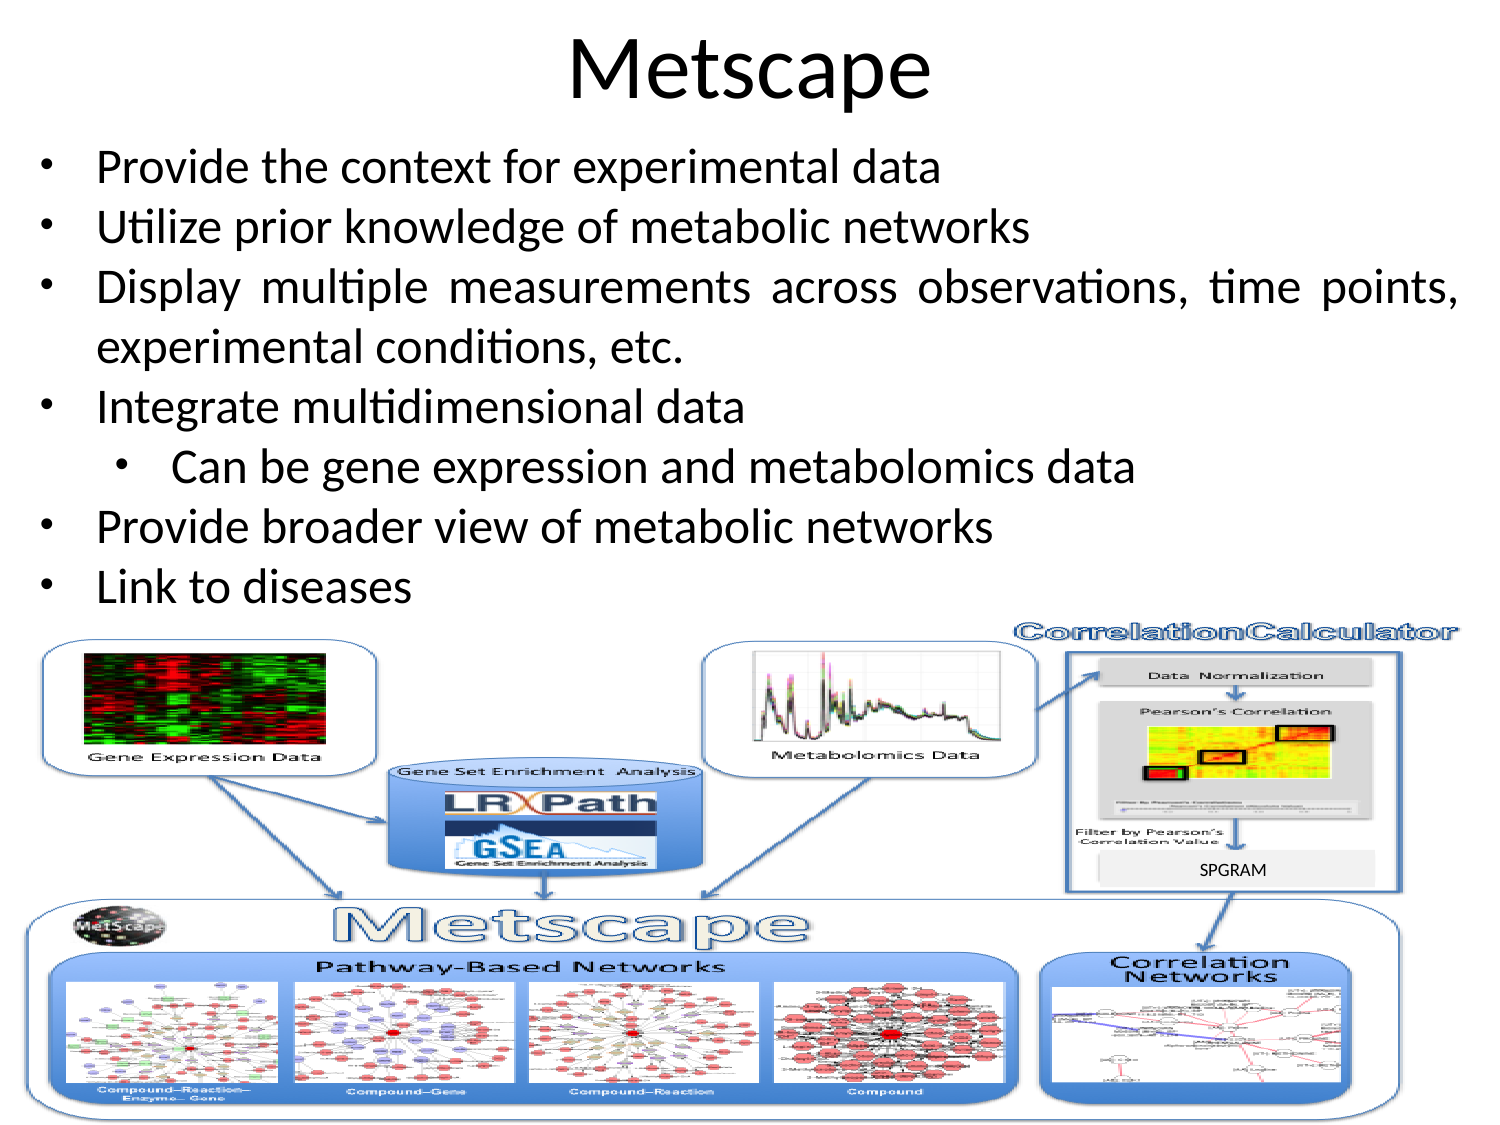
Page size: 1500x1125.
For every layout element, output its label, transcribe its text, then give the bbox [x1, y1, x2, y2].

text_box Provide the context for experimental data Utilize prior knowledge of metabolic networks Display multiple measurements across observations, time points, experimental conditions, etc. Integrate multidimensional data Can be gene expression and metabolomics data Provide broader view of metabolic networks Link to diseases [24, 126, 1475, 610]
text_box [18, 612, 1479, 1125]
text_box Metscape [551, 0, 949, 125]
